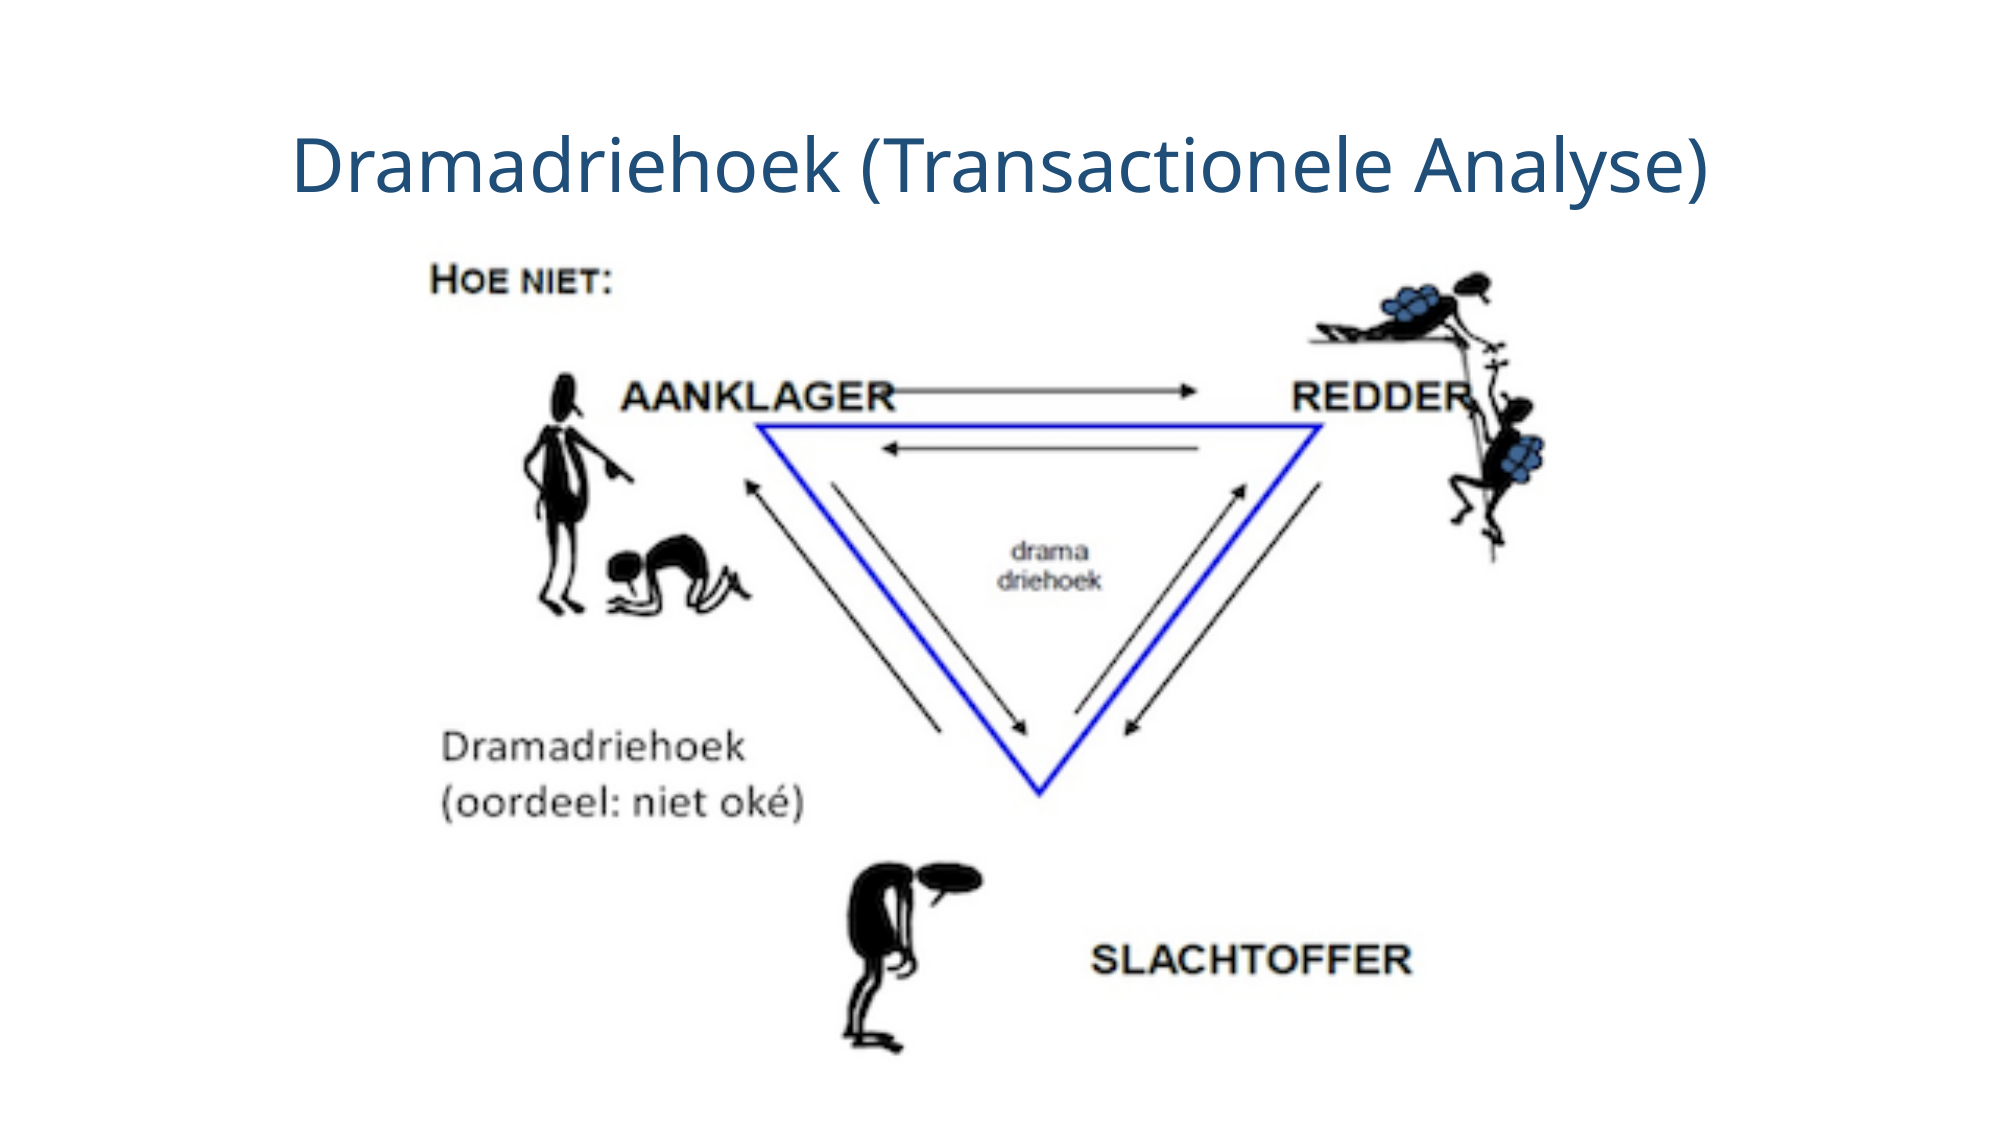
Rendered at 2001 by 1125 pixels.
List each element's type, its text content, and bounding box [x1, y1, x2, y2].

title Dramadriehoek (Transactionele Analyse) [137, 59, 1863, 278]
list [350, 233, 1552, 1125]
